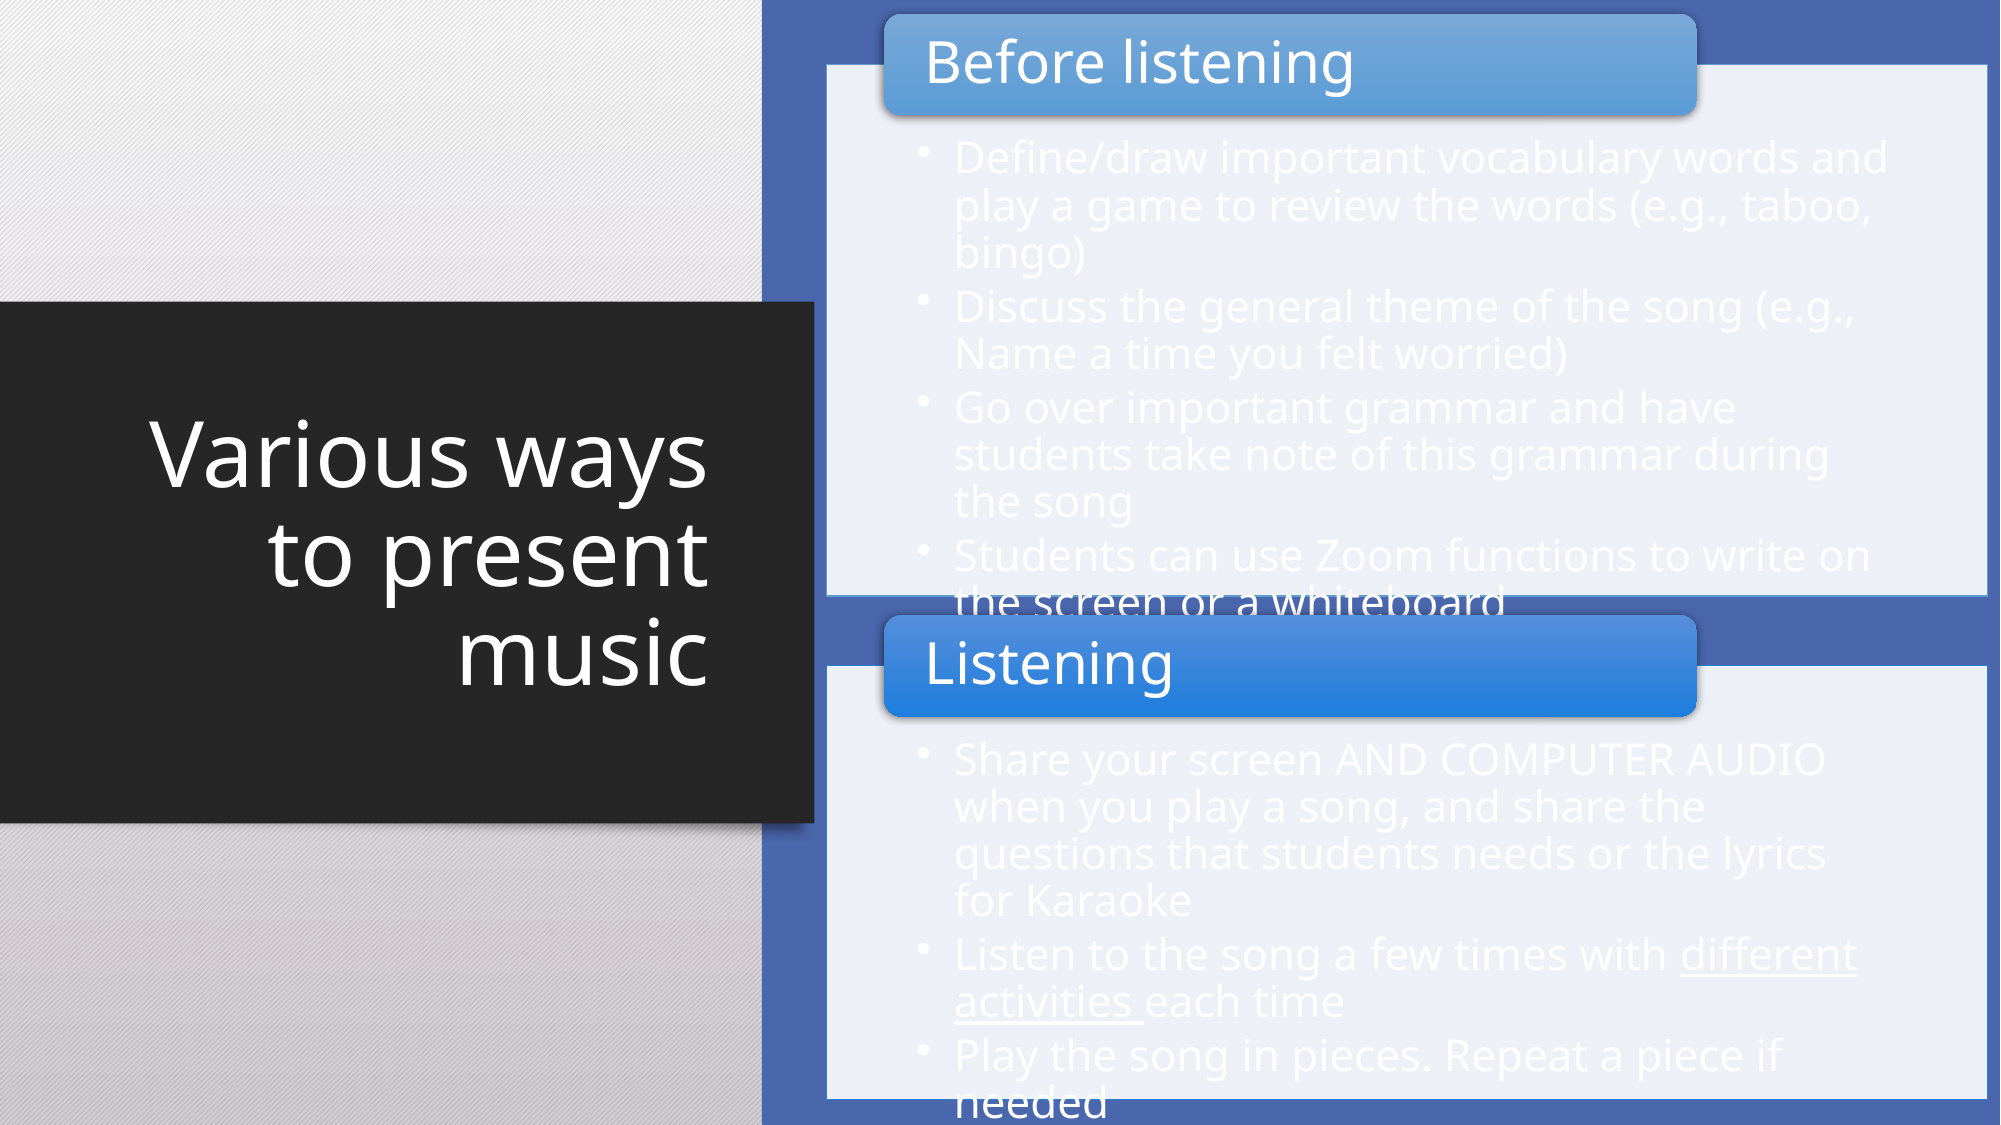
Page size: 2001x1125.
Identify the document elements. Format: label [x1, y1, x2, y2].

picture [0, 0, 2000, 1125]
list [826, 8, 1988, 1105]
